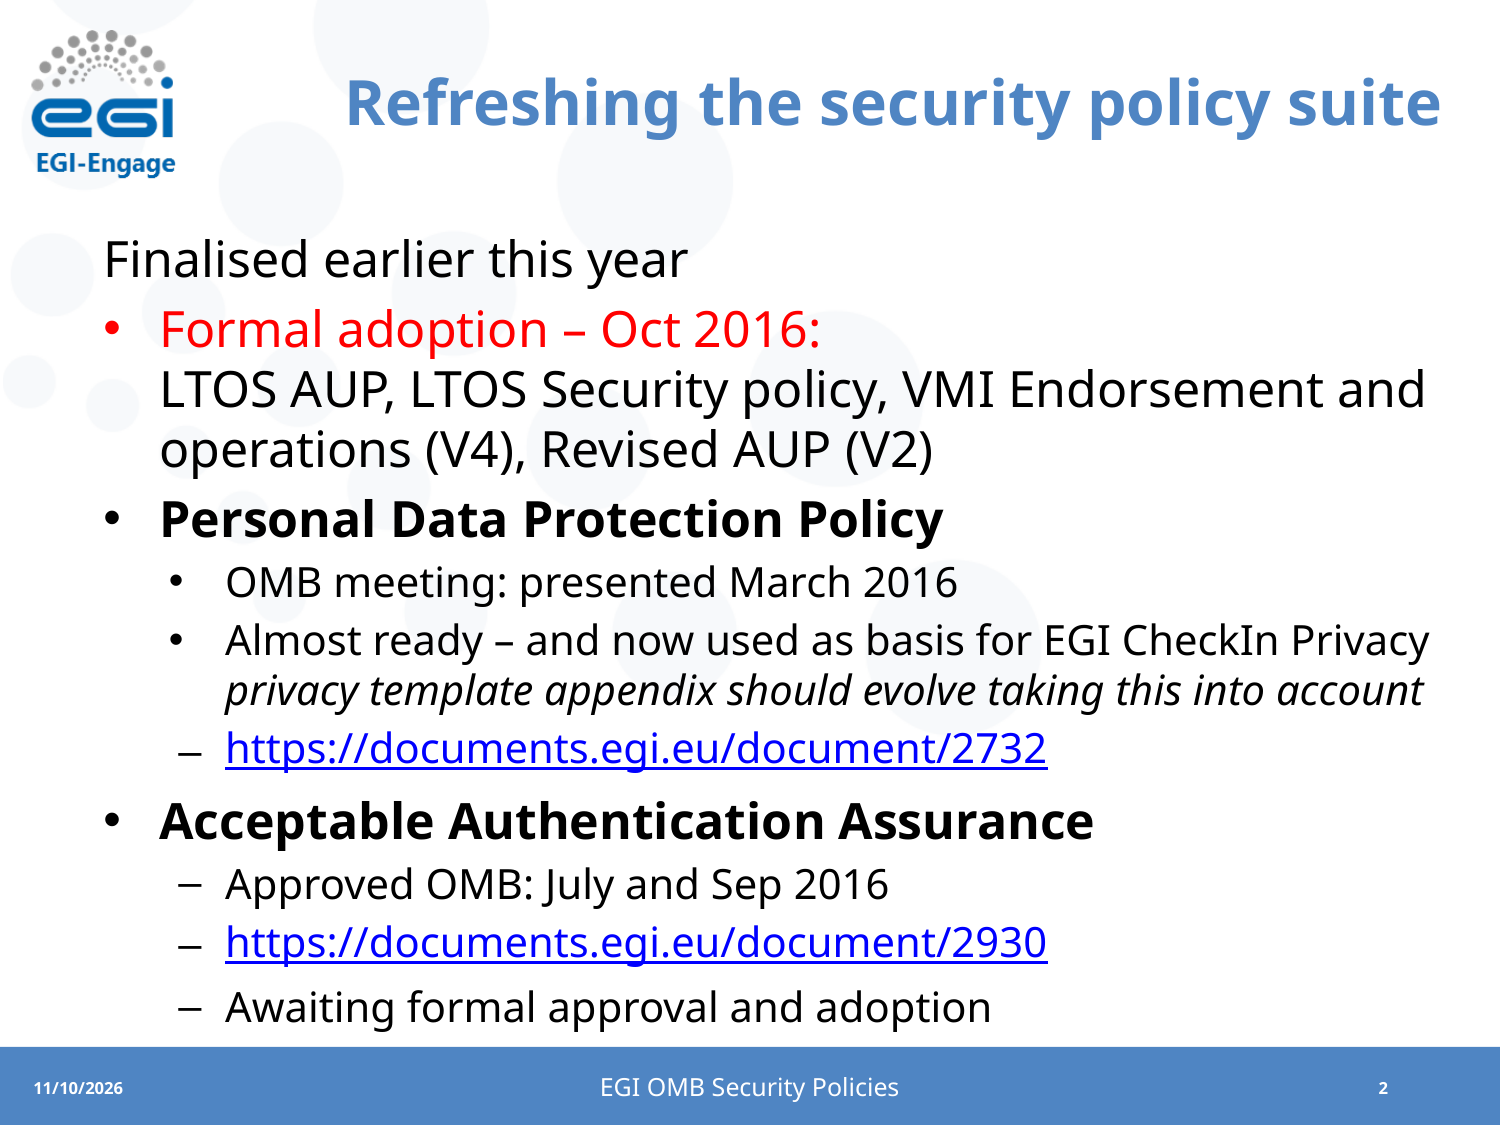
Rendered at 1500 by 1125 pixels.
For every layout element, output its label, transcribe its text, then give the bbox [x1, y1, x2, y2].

list Finalised earlier this year Formal adoption – Oct 2016: LTOS AUP, LTOS Security policy, VMI Endorsement and operations (V4), Revised AUP (V2) Personal Data Protection Policy OMB meeting: presented March 2016 Almost ready – and now used as basis for EGI CheckIn Privacy privacy template appendix should evolve taking this into account https://documents.egi.eu/document/2732 Acceptable Authentication Assurance Approved OMB: July and Sep 2016 https://documents.egi.eu/document/2930 Awaiting formal approval and adoption [88, 219, 1471, 1005]
footer EGI OMB Security Policies [194, 1058, 1306, 1119]
title Refreshing the security policy suite [253, 30, 1459, 171]
picture [3, 0, 1076, 772]
